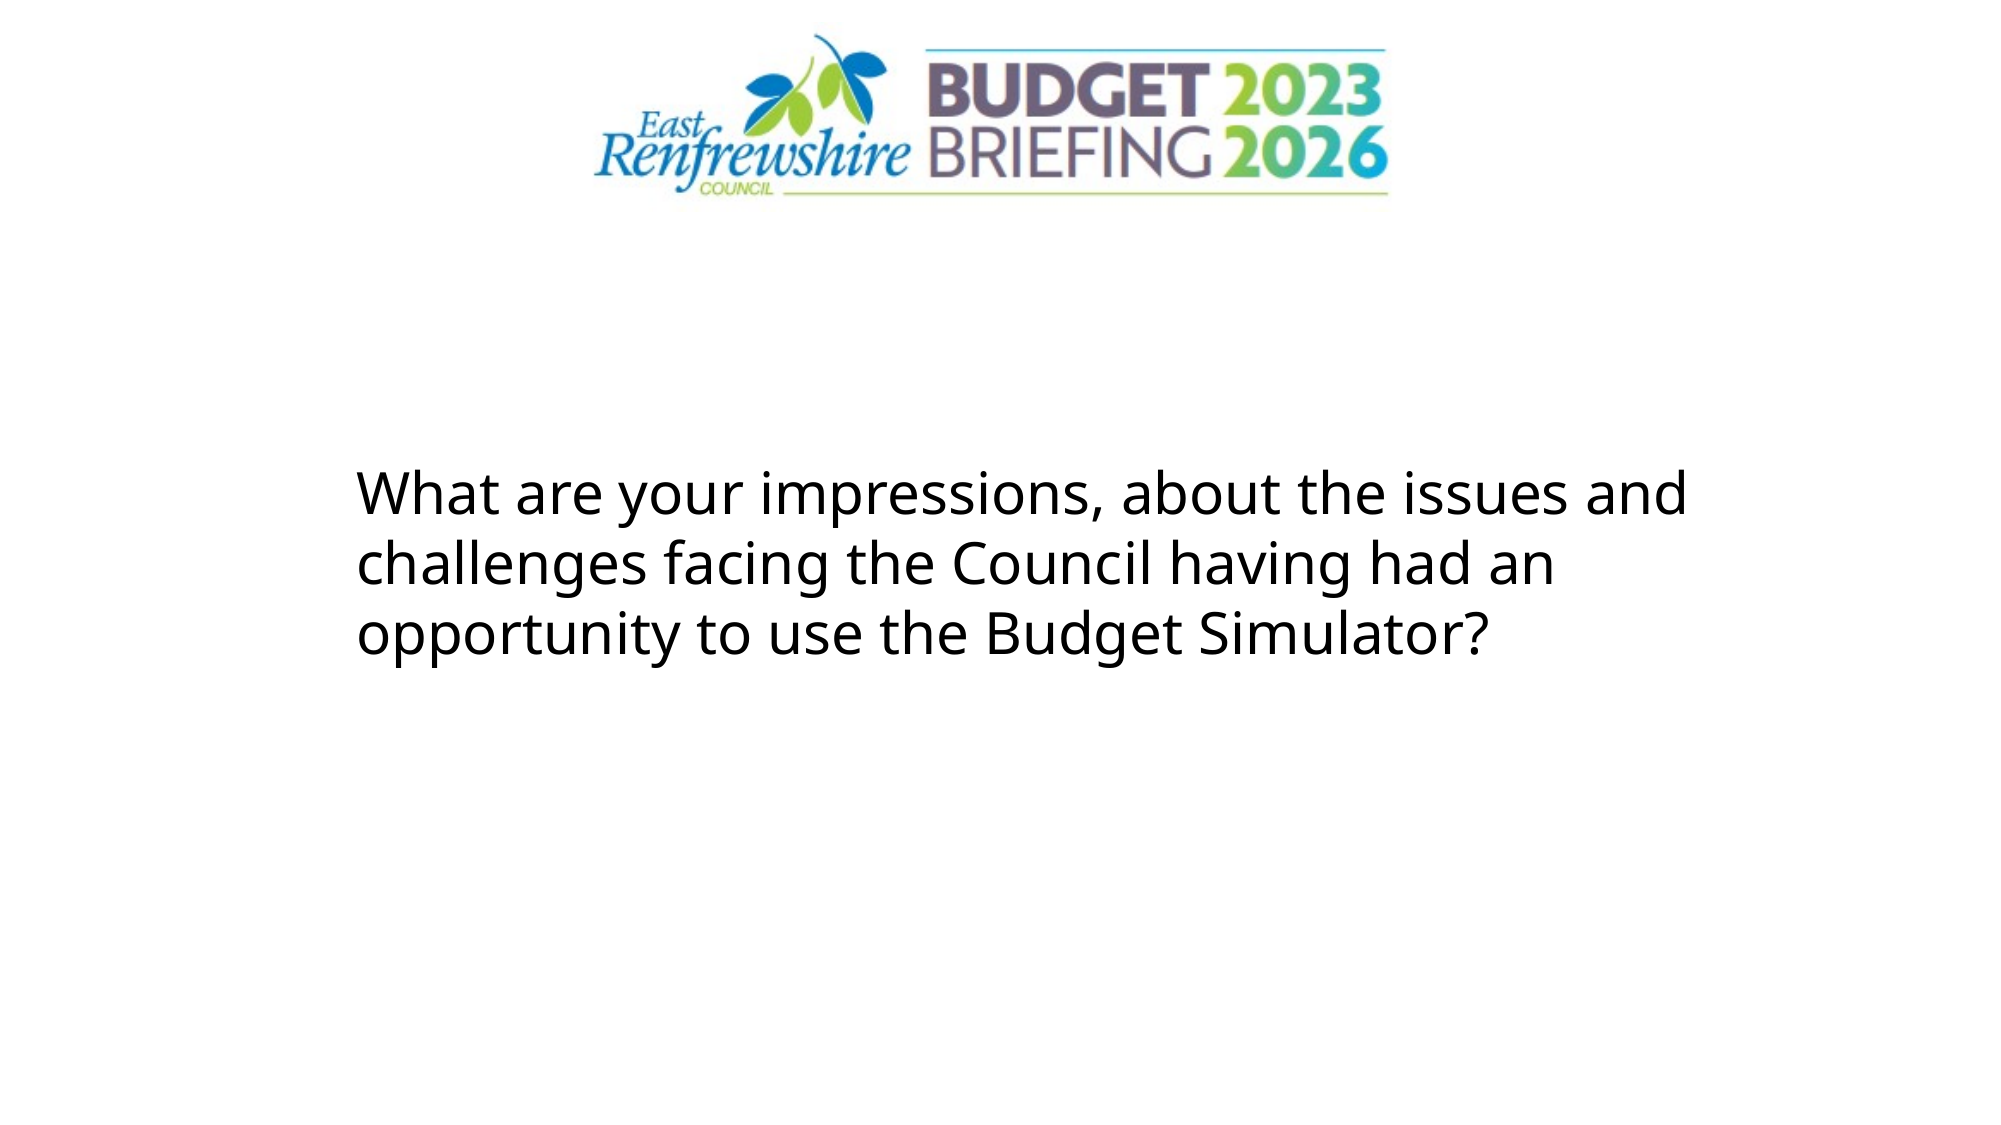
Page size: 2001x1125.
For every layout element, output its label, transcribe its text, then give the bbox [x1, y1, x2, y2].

picture [566, 22, 1433, 212]
text_box What are your impressions, about the issues and challenges facing the Council having had an opportunity to use the Budget Simulator? [341, 448, 1762, 674]
